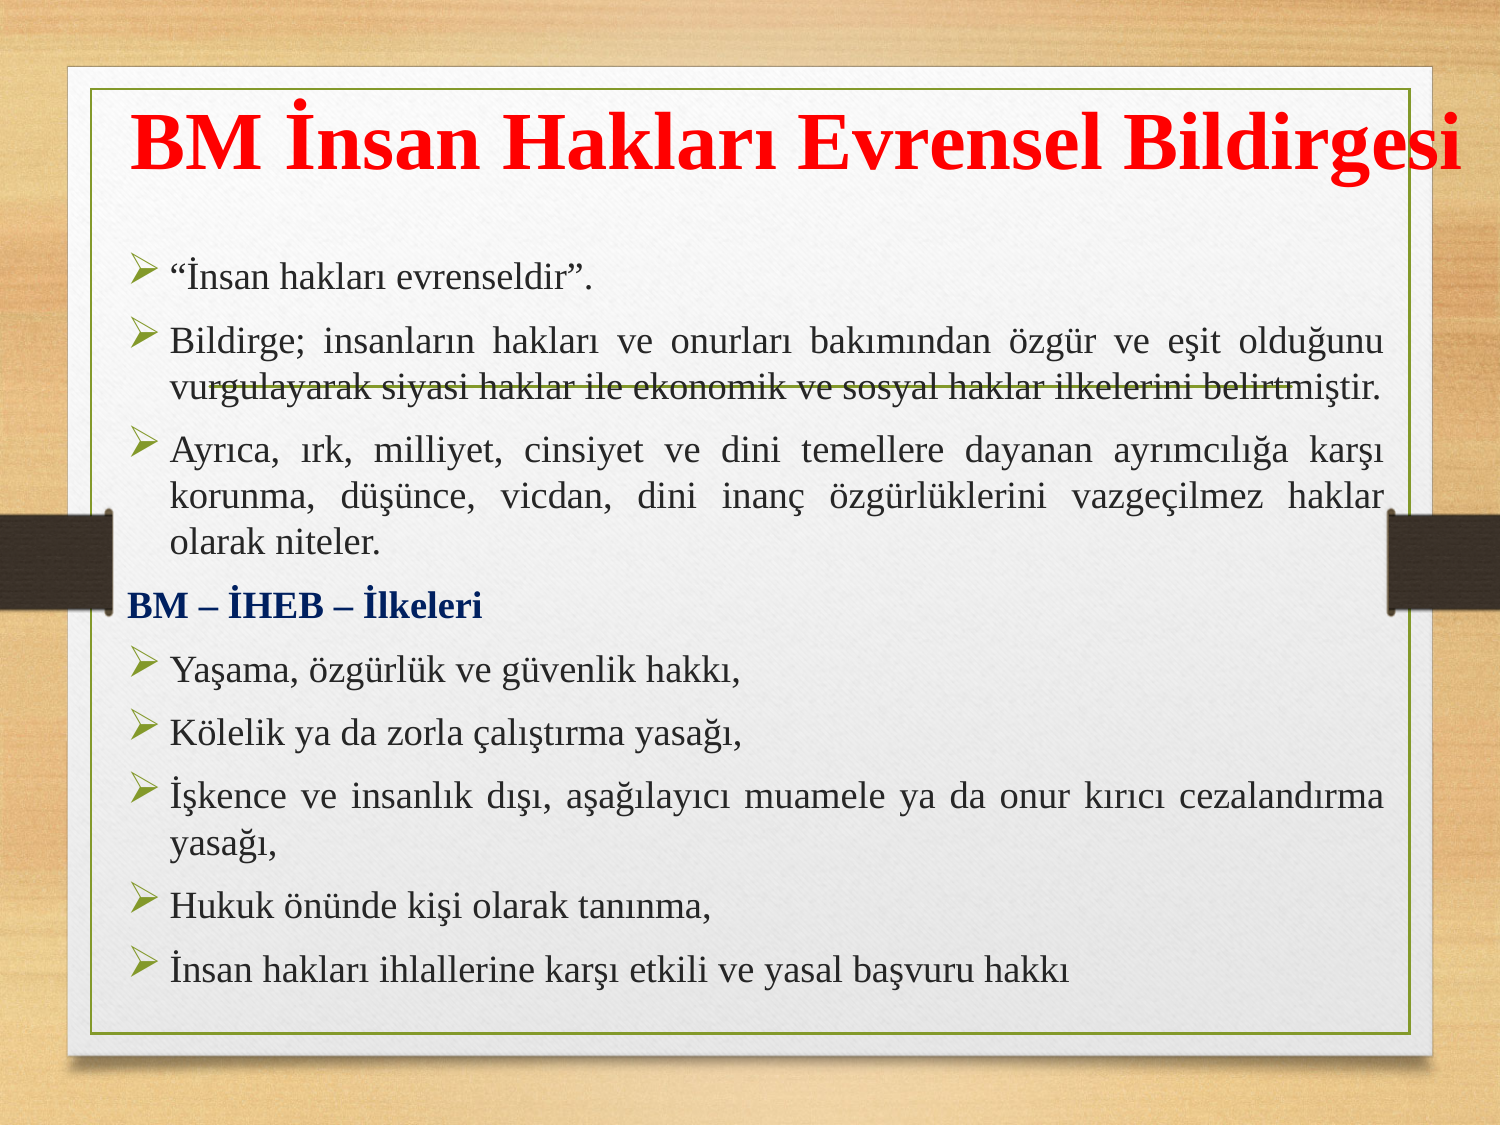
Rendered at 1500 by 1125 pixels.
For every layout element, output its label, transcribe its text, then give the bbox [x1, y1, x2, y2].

list “İnsan hakları evrenseldir”. Bildirge; insanların hakları ve onurları bakımından özgür ve eşit olduğunu vurgulayarak siyasi haklar ile ekonomik ve sosyal haklar ilkelerini belirtmiştir. Ayrıca, ırk, milliyet, cinsiyet ve dini temellere dayanan ayrımcılığa karşı korunma, düşünce, vicdan, dini inanç özgürlüklerini vazgeçilmez haklar olarak niteler. BM – İHEB – İlkeleri Yaşama, özgürlük ve güvenlik hakkı, Kölelik ya da zorla çalıştırma yasağı, İşkence ve insanlık dışı, aşağılayıcı muamele ya da onur kırıcı cezalandırma yasağı, Hukuk önünde kişi olarak tanınma, İnsan hakları ihlallerine karşı etkili ve yasal başvuru hakkı [112, 243, 1400, 1047]
title BM İnsan Hakları Evrensel Bildirgesi [112, 29, 1483, 244]
picture [0, 0, 1500, 1125]
